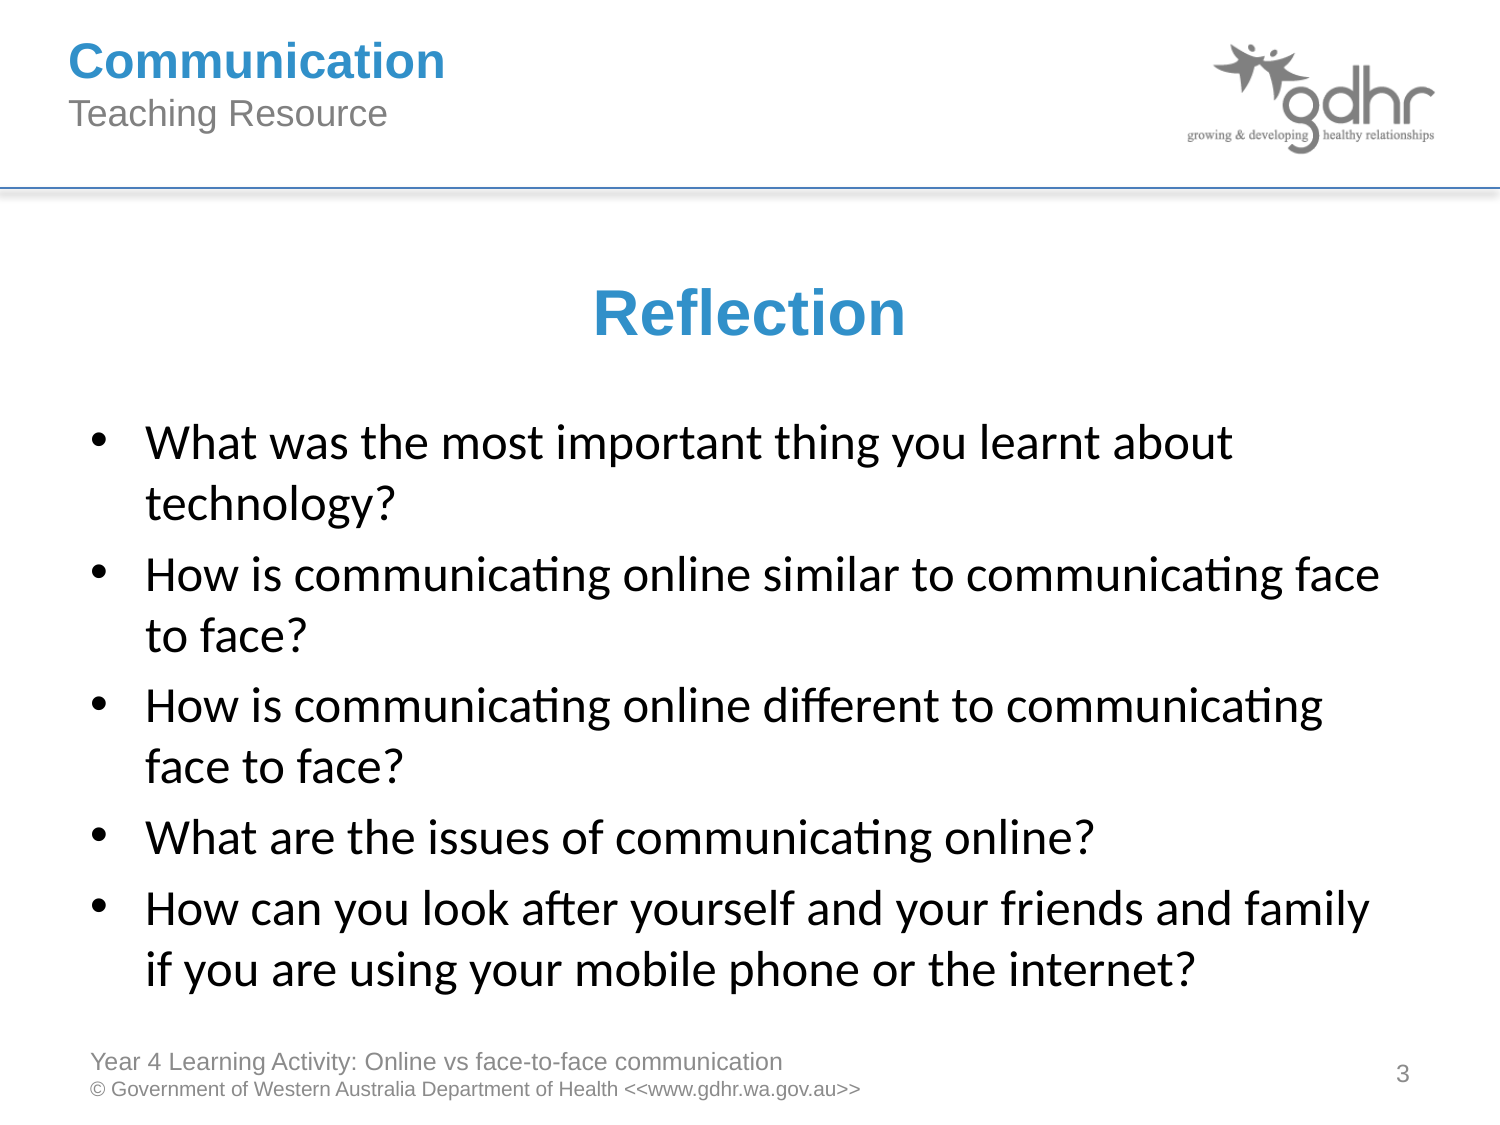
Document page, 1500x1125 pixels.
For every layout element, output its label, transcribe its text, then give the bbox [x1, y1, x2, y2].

list Reflection What was the most important thing you learnt about technology? How is communicating online similar to communicating face to face? How is communicating online different to communicating face to face? What are the issues of communicating online? How can you look after yourself and your friends and family if you are using your mobile phone or the internet? [75, 262, 1425, 1005]
footer Year 4 Learning Activity: Online vs face-to-face communication © Government of Western Australia Department of Health <<www.gdhr.wa.gov.au>> [75, 1042, 1074, 1103]
picture [1175, 31, 1451, 163]
slide_number 3 [1074, 1042, 1425, 1103]
